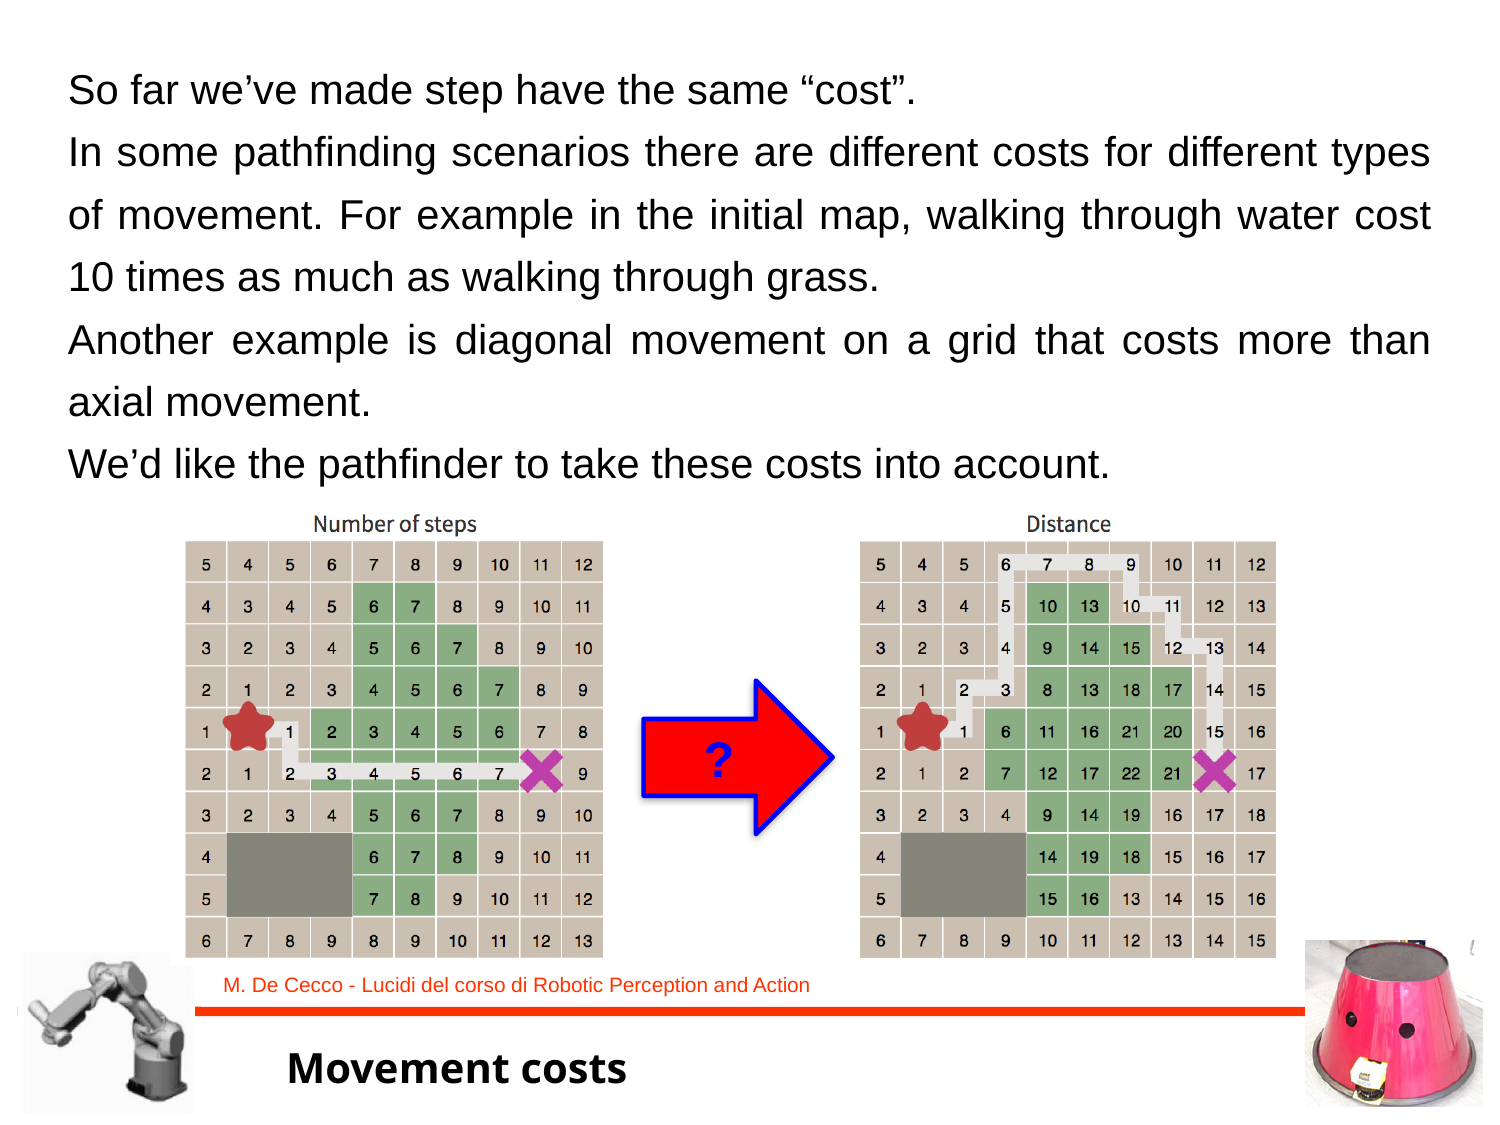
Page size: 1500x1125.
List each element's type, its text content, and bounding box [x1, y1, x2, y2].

picture [1305, 940, 1483, 1107]
picture [849, 503, 1282, 964]
text_box Movement costs [271, 1034, 643, 1100]
picture [17, 503, 609, 1113]
text_box So far we’ve made step have the same “cost”. In some pathfinding scenarios there are different costs for different types of movement. For example in the initial map, walking through water cost 10 times as much as walking through grass. Another example is diagonal movement on a grid that costs more than axial movement. We’d like the pathfinder to take these costs into account. [53, 42, 1447, 495]
text_box ? [642, 679, 834, 835]
